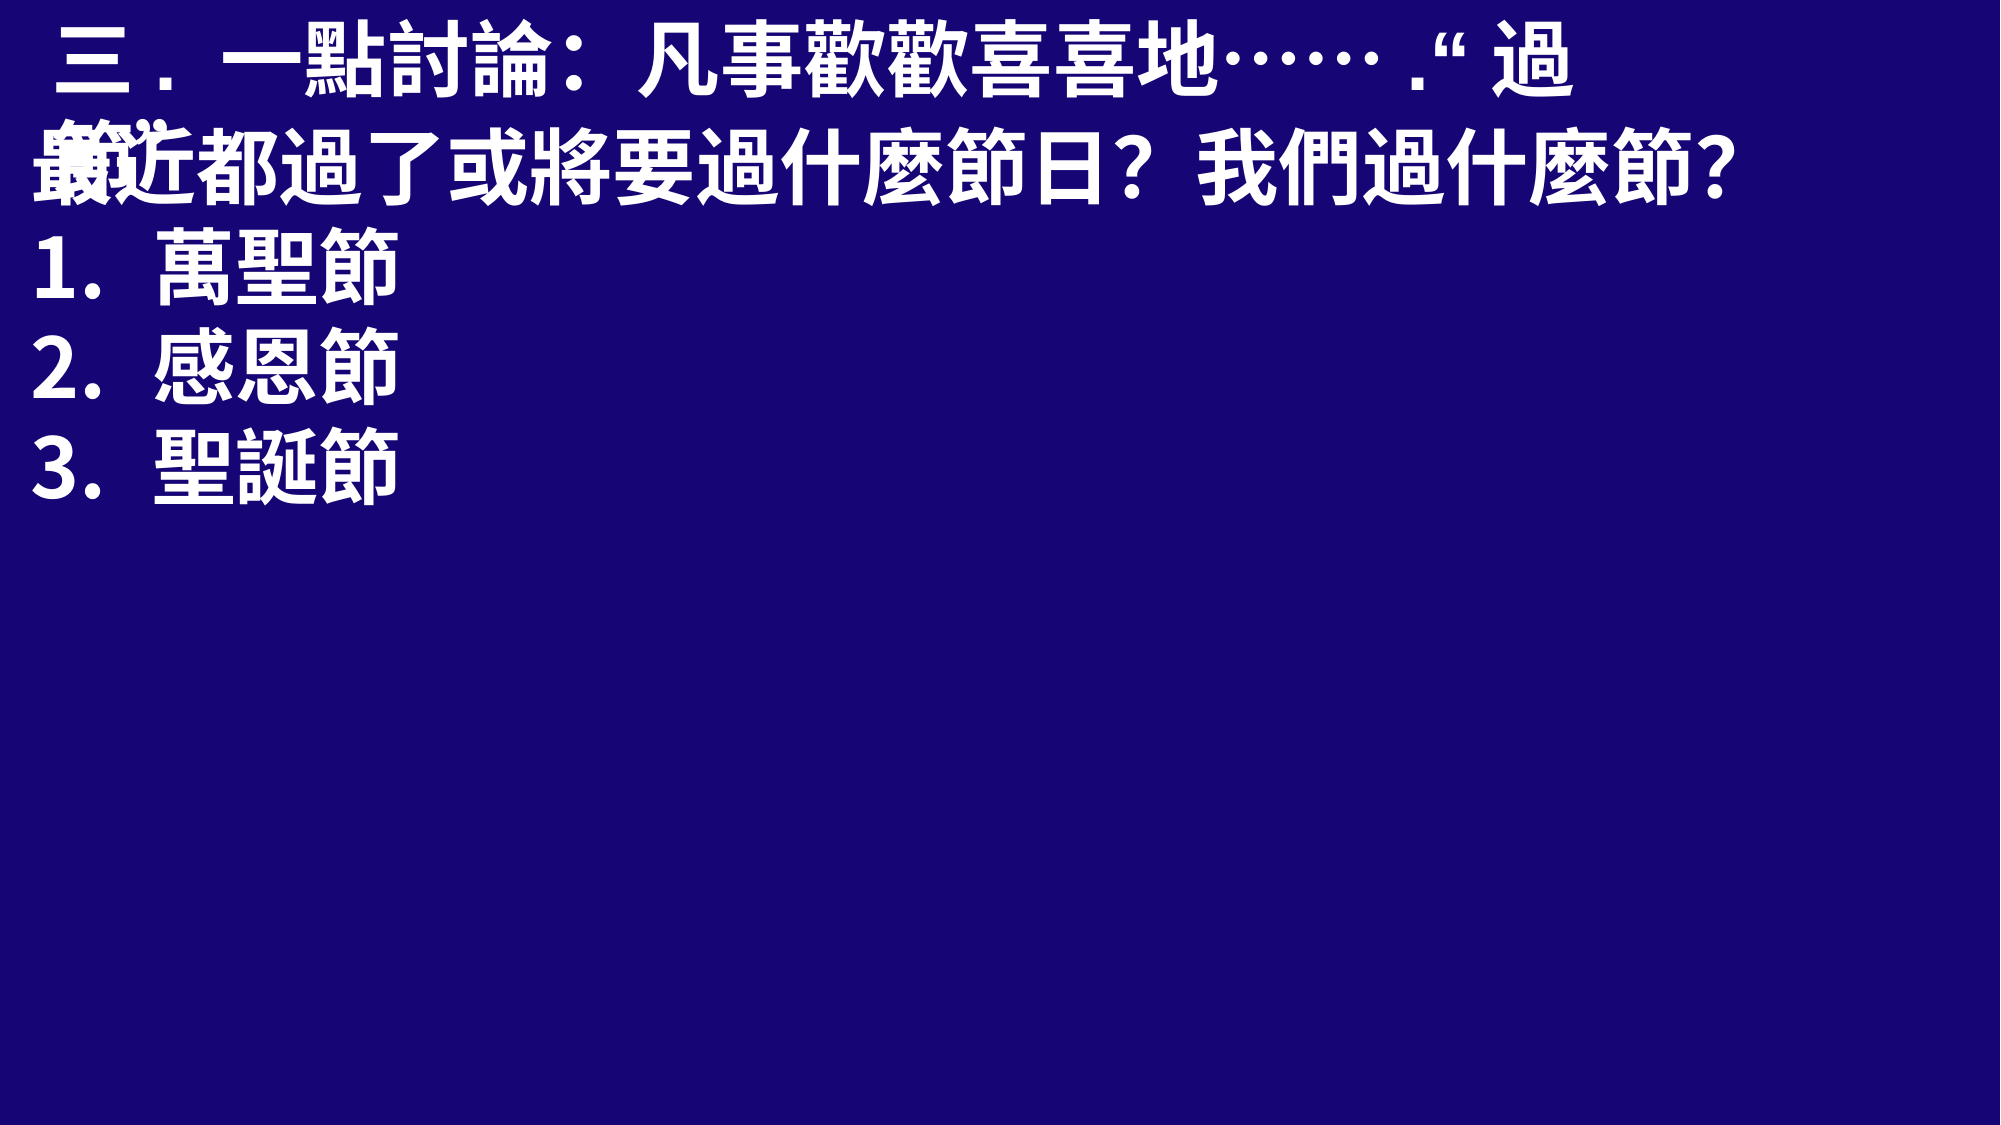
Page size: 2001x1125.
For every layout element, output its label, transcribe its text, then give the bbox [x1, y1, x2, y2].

text_box 三. 一點討論：凡事歡歡喜喜地…….“過節” [36, 0, 1704, 108]
text_box 最近都過了或將要過什麼節日？我們過什麼節？ 萬聖節 感恩節 聖誕節 [15, 108, 2000, 523]
